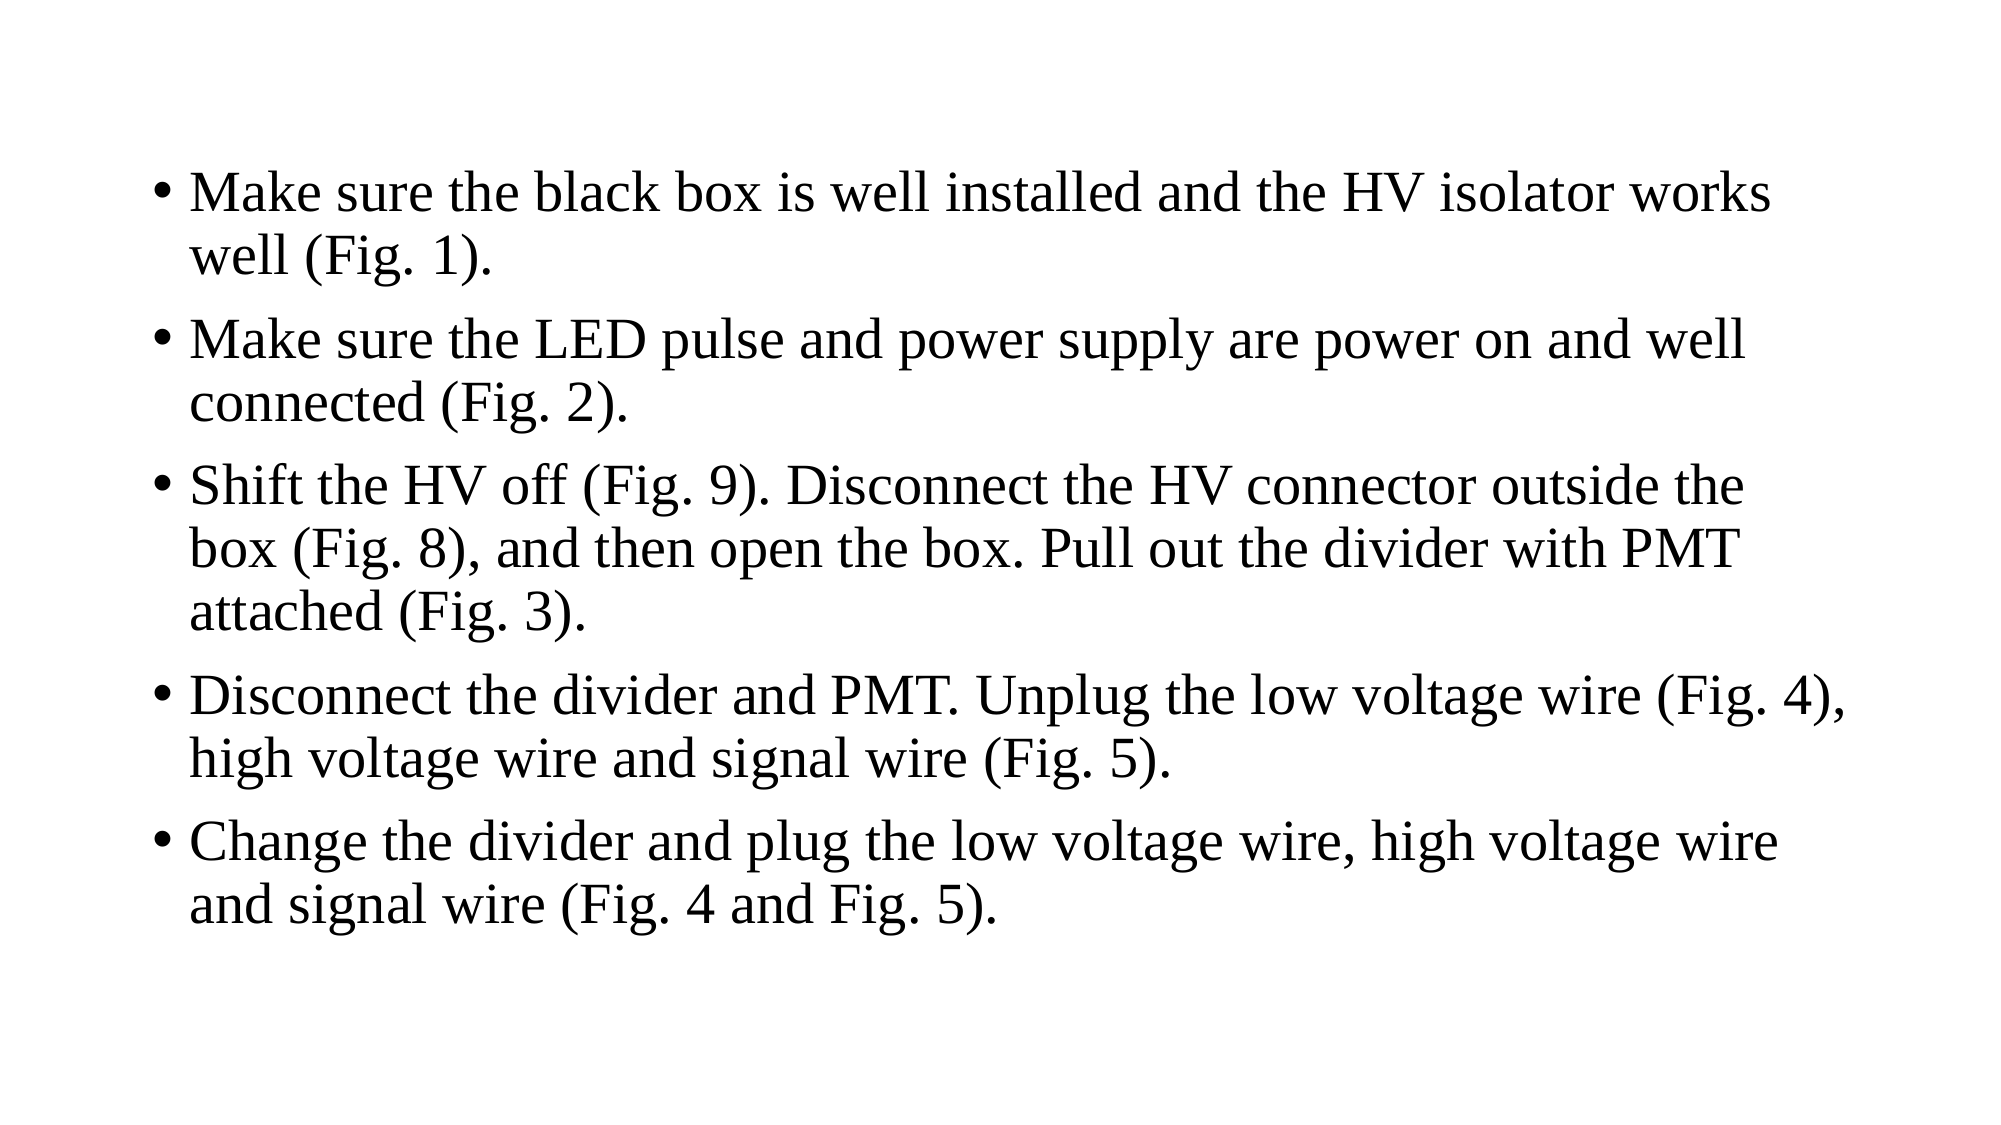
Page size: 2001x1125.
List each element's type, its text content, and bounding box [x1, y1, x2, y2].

list Make sure the black box is well installed and the HV isolator works well (Fig. 1). Make sure the LED pulse and power supply are power on and well connected (Fig. 2). Shift the HV off (Fig. 9). Disconnect the HV connector outside the box (Fig. 8), and then open the box. Pull out the divider with PMT attached (Fig. 3). Disconnect the divider and PMT. Unplug the low voltage wire (Fig. 4), high voltage wire and signal wire (Fig. 5). Change the divider and plug the low voltage wire, high voltage wire and signal wire (Fig. 4 and Fig. 5). [137, 154, 1863, 1014]
